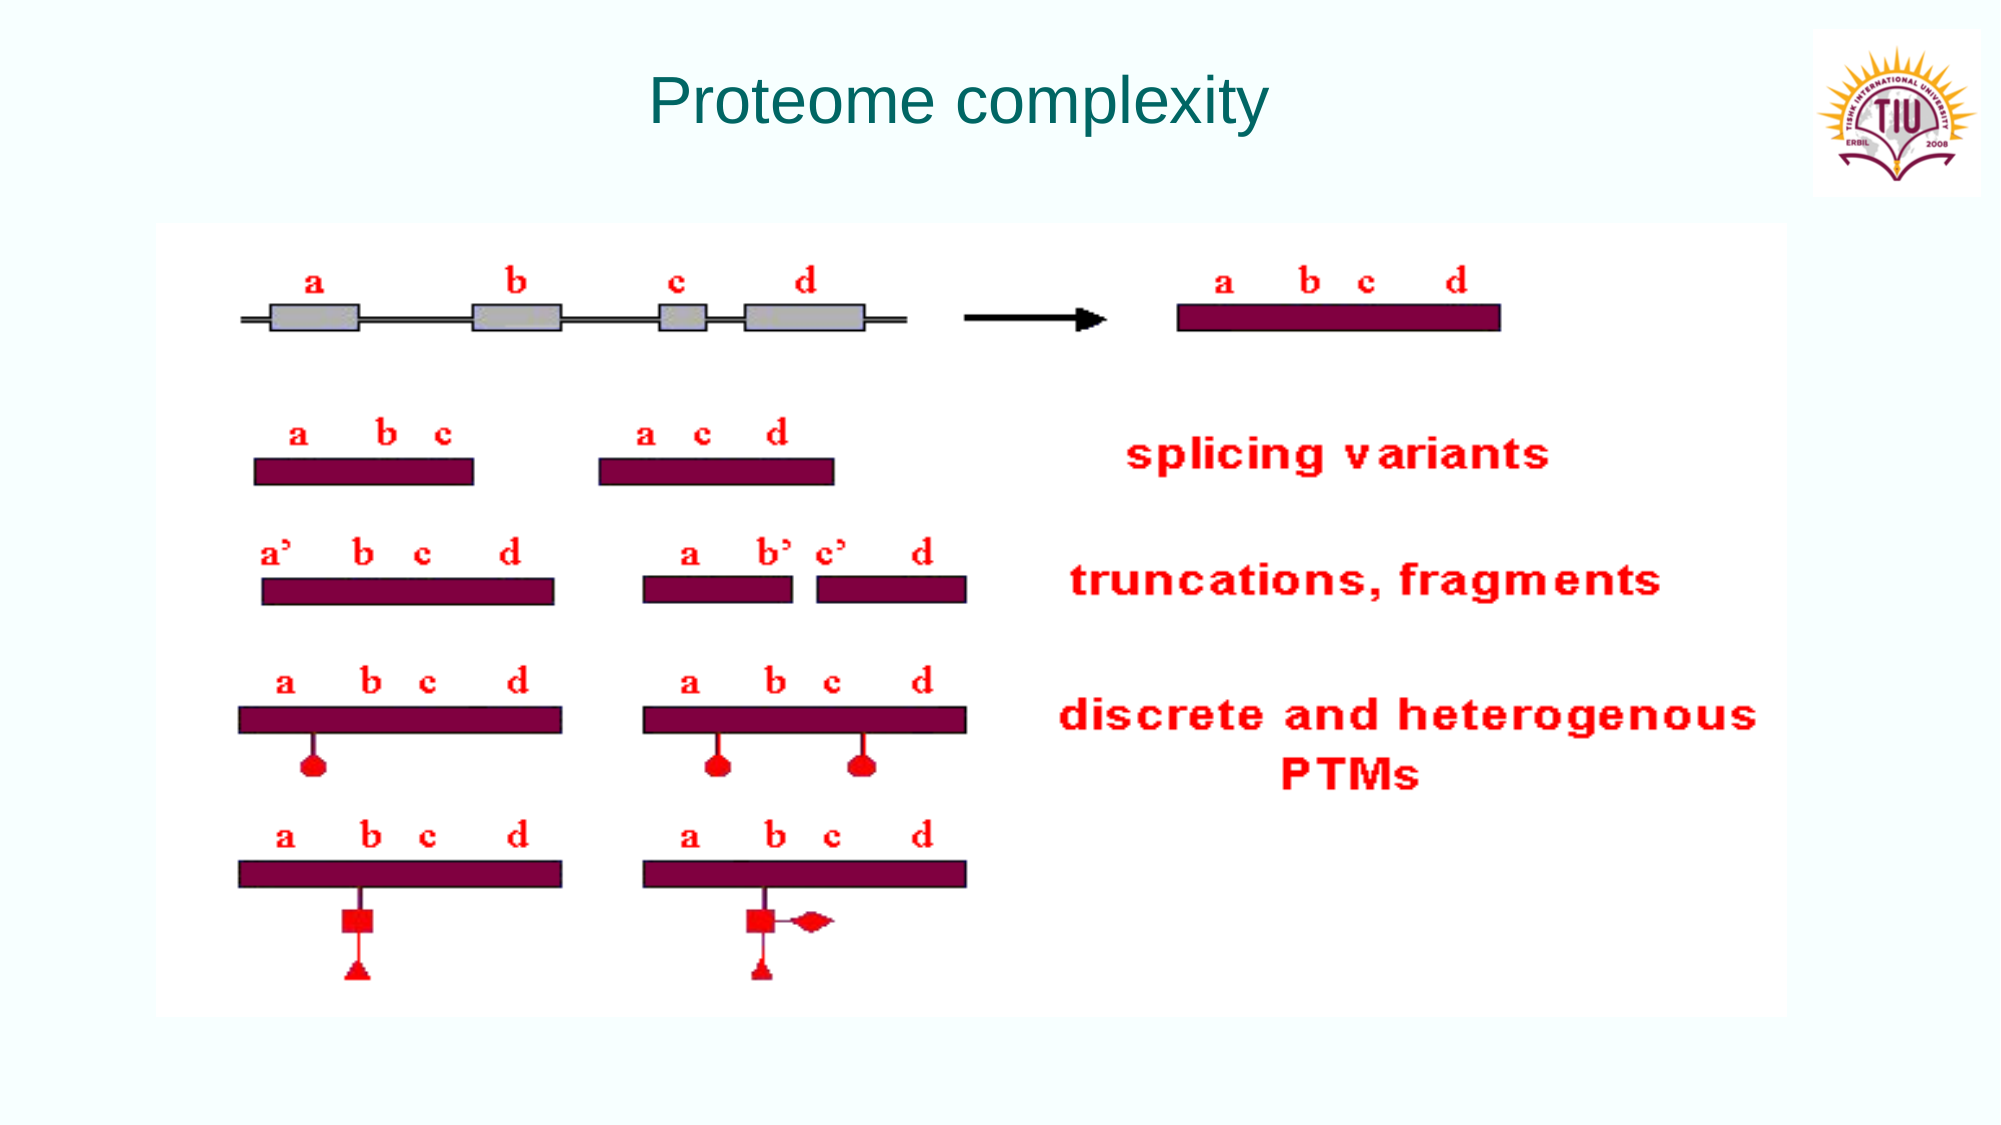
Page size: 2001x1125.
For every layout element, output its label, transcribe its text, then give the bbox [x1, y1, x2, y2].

title Proteome complexity [99, 45, 1808, 149]
picture [1813, 29, 1982, 197]
picture [156, 223, 1787, 1017]
